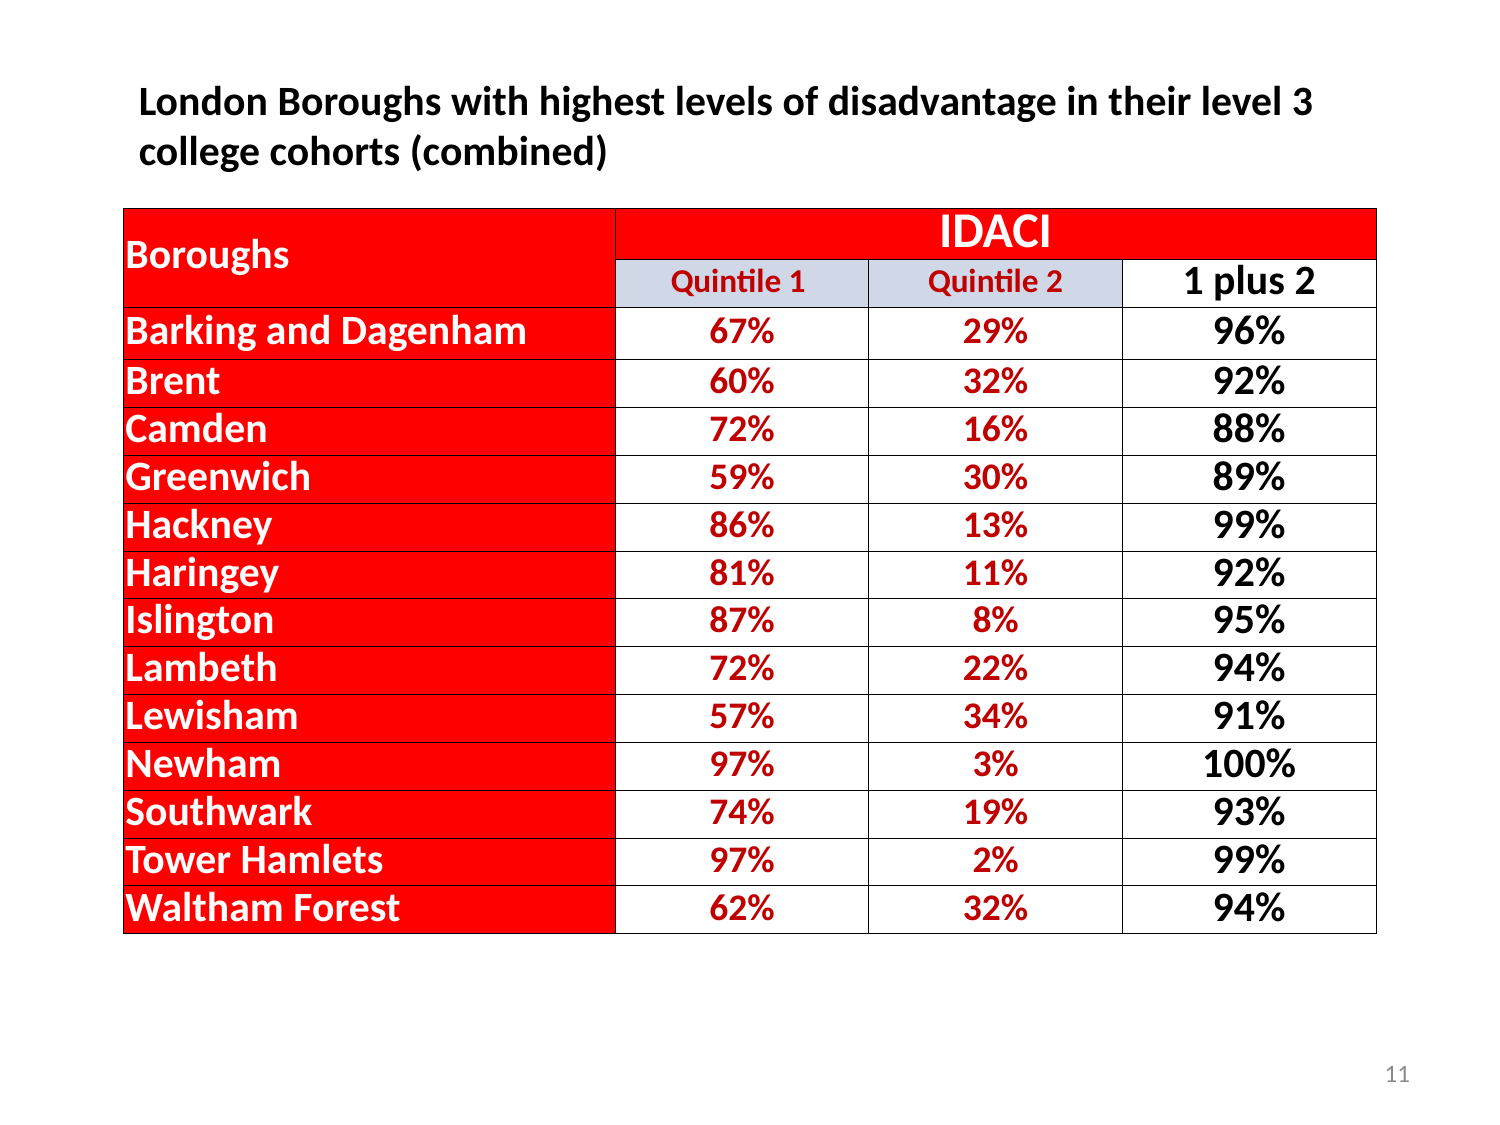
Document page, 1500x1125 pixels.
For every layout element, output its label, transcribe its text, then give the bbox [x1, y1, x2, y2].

table_cell Southwark [124, 791, 615, 838]
table_cell 91% [1123, 695, 1376, 742]
table_cell 93% [1123, 791, 1376, 838]
table_cell 57% [616, 695, 868, 742]
table_cell Barking and Dagenham [124, 308, 615, 359]
table_cell Newham [124, 743, 615, 790]
table_cell 99% [1123, 839, 1376, 885]
table_cell 94% [1123, 647, 1376, 694]
table_cell Camden [124, 408, 615, 455]
table_cell Quintile 1 [616, 260, 868, 307]
table_cell 87% [616, 599, 868, 646]
table_cell 81% [616, 552, 868, 598]
table_cell Haringey [124, 552, 615, 598]
table_cell 74% [616, 791, 868, 838]
table_cell Lambeth [124, 647, 615, 694]
table_cell Tower Hamlets [124, 839, 615, 885]
table_cell 34% [869, 695, 1122, 742]
table_cell 72% [616, 647, 868, 694]
table_cell 99% [1123, 504, 1376, 551]
table_cell 11% [869, 552, 1122, 598]
table_cell 92% [1123, 360, 1376, 407]
table_cell 13% [869, 504, 1122, 551]
table_cell 62% [616, 886, 868, 933]
table_cell 32% [869, 360, 1122, 407]
table_cell Islington [124, 599, 615, 646]
table_header IDACI [616, 209, 1376, 259]
table_cell 94% [1123, 886, 1376, 933]
text_box London Boroughs with highest levels of disadvantage in their level 3 college cohorts (combined) [123, 66, 1425, 182]
table_cell 1 plus 2 [1123, 260, 1376, 307]
table_cell Brent [124, 360, 615, 407]
table_cell 67% [616, 308, 868, 359]
table_cell 92% [1123, 552, 1376, 598]
table_cell 2% [869, 839, 1122, 885]
table_cell 22% [869, 647, 1122, 694]
slide_number 11 [1074, 1042, 1425, 1103]
table_cell 16% [869, 408, 1122, 455]
table_cell 8% [869, 599, 1122, 646]
table_cell Waltham Forest [124, 886, 615, 933]
table_cell Lewisham [124, 695, 615, 742]
table_cell 89% [1123, 456, 1376, 503]
table_cell Hackney [124, 504, 615, 551]
table_cell Greenwich [124, 456, 615, 503]
table_header Boroughs [124, 209, 615, 307]
table_cell 95% [1123, 599, 1376, 646]
table_cell 100% [1123, 743, 1376, 790]
table_cell 19% [869, 791, 1122, 838]
table_cell 96% [1123, 308, 1376, 359]
table_cell 30% [869, 456, 1122, 503]
table_cell 86% [616, 504, 868, 551]
table_cell 97% [616, 839, 868, 885]
table_cell 97% [616, 743, 868, 790]
table_cell 60% [616, 360, 868, 407]
table_cell 72% [616, 408, 868, 455]
table_cell 32% [869, 886, 1122, 933]
table_cell 3% [869, 743, 1122, 790]
table_cell Quintile 2 [869, 260, 1122, 307]
table_cell 29% [869, 308, 1122, 359]
table_cell 88% [1123, 408, 1376, 455]
table_cell 59% [616, 456, 868, 503]
